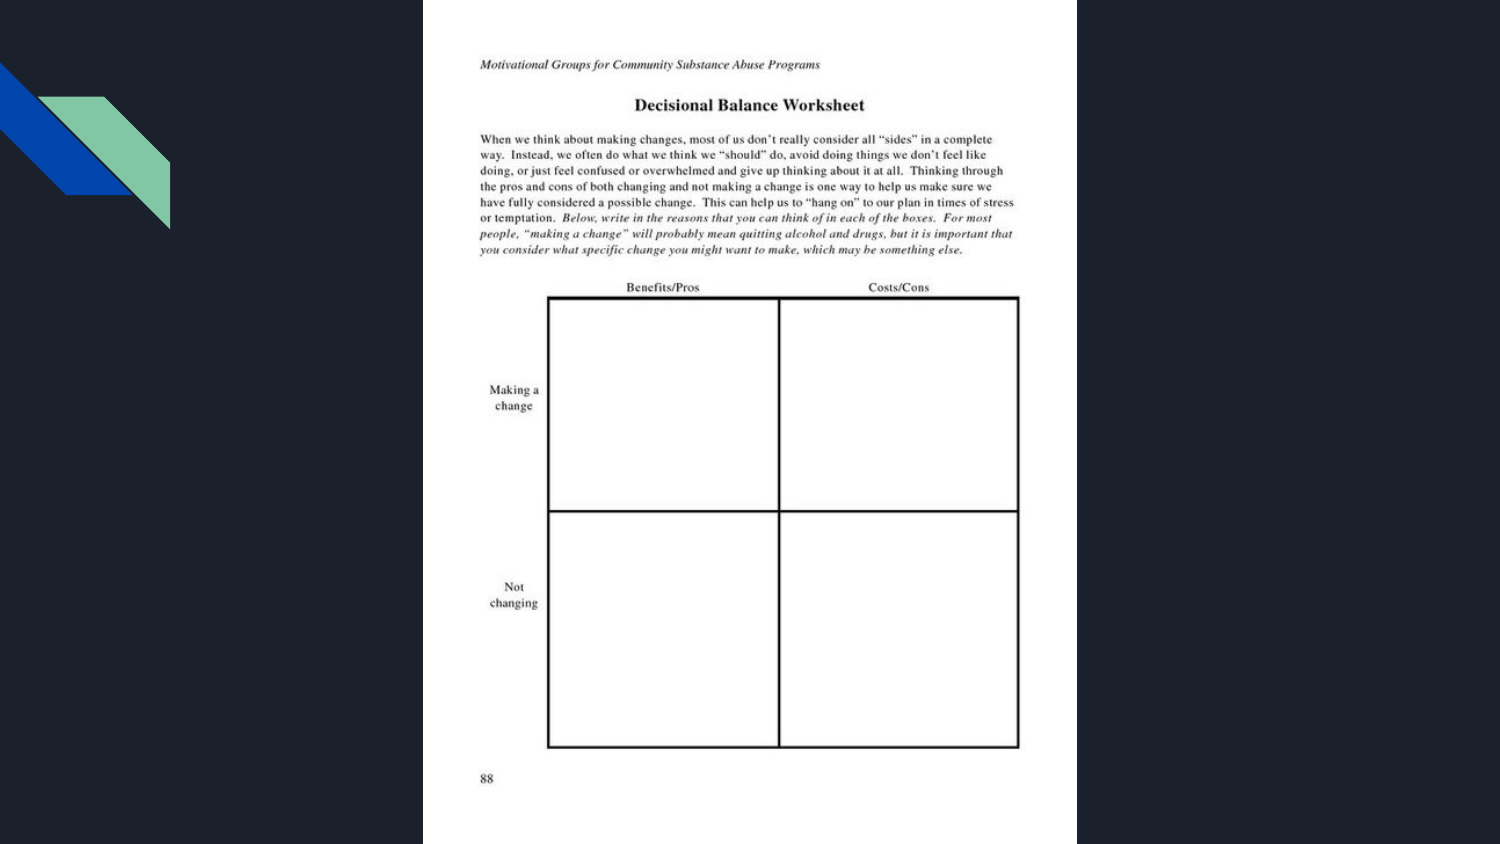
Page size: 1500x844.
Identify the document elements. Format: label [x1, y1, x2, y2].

picture [423, 0, 1077, 844]
